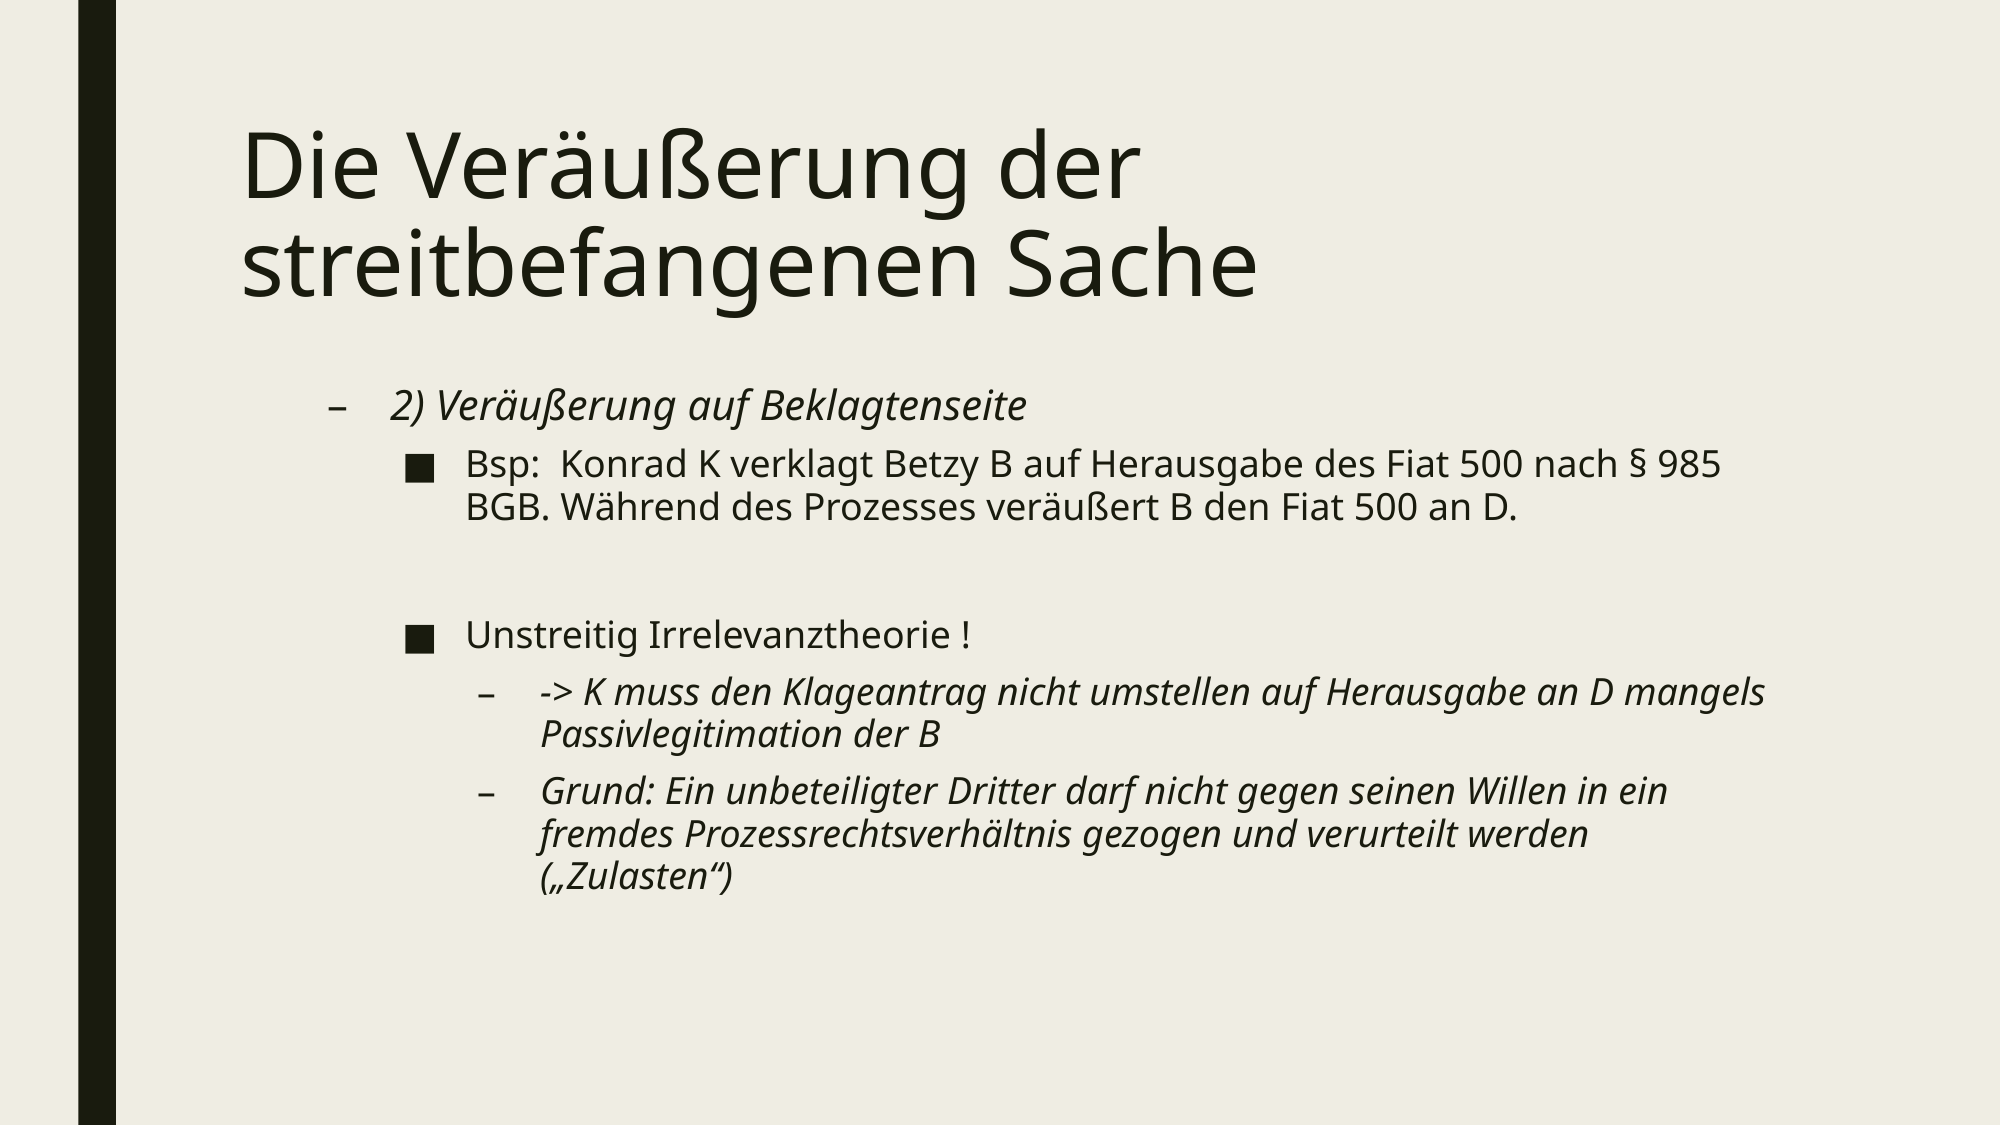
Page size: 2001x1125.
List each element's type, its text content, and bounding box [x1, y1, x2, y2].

title Die Veräußerung der streitbefangenen Sache [225, 112, 1800, 357]
list 2) Veräußerung auf Beklagtenseite Bsp: Konrad K verklagt Betzy B auf Herausgabe des Fiat 500 nach § 985 BGB. Während des Prozesses veräußert B den Fiat 500 an D. Unstreitig Irrelevanztheorie ! -> K muss den Klageantrag nicht umstellen auf Herausgabe an D mangels Passivlegitimation der B Grund: Ein unbeteiligter Dritter darf nicht gegen seinen Willen in ein fremdes Prozessrechtsverhältnis gezogen und verurteilt werden („Zulasten“) [225, 375, 1800, 963]
